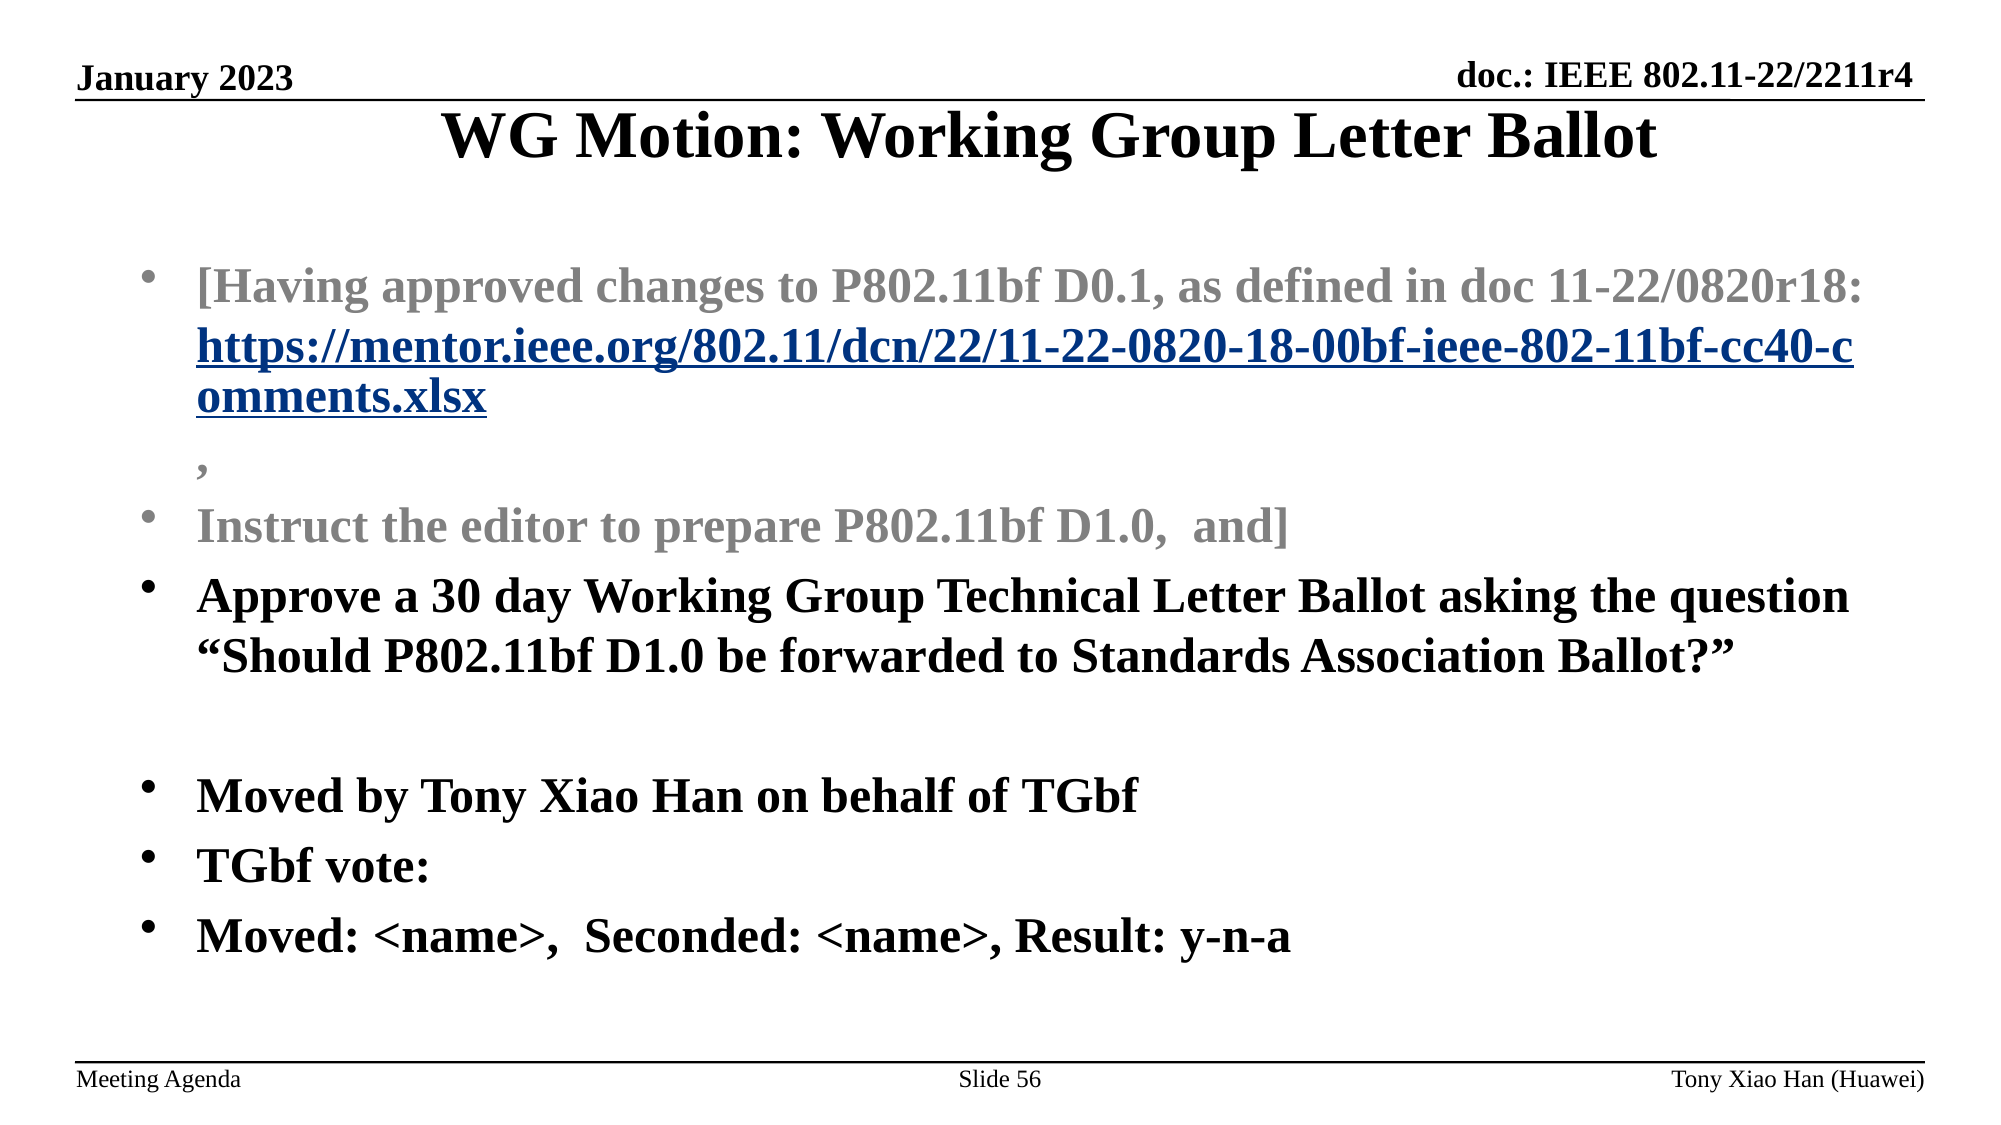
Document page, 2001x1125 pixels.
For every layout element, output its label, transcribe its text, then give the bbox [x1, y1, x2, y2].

text_box WG Motion: Working Group Letter Ballot [362, 87, 1738, 175]
text_box [Having approved changes to P802.11bf D0.1, as defined in doc 11-22/0820r18: https://mentor.ieee.org/802.11/dcn/22/11-22-0820-18-00bf-ieee-802-11bf-cc40-comments.xlsx, Instruct the editor to prepare P802.11bf D1.0, and] Approve a 30 day Working Group Technical Letter Ballot asking the question “Should P802.11bf D1.0 be forwarded to Standards Association Ballot?” Moved by Tony Xiao Han on behalf of TGbf TGbf vote: Moved: <name>, Seconded: <name>, Result: y-n-a [125, 212, 1888, 1013]
